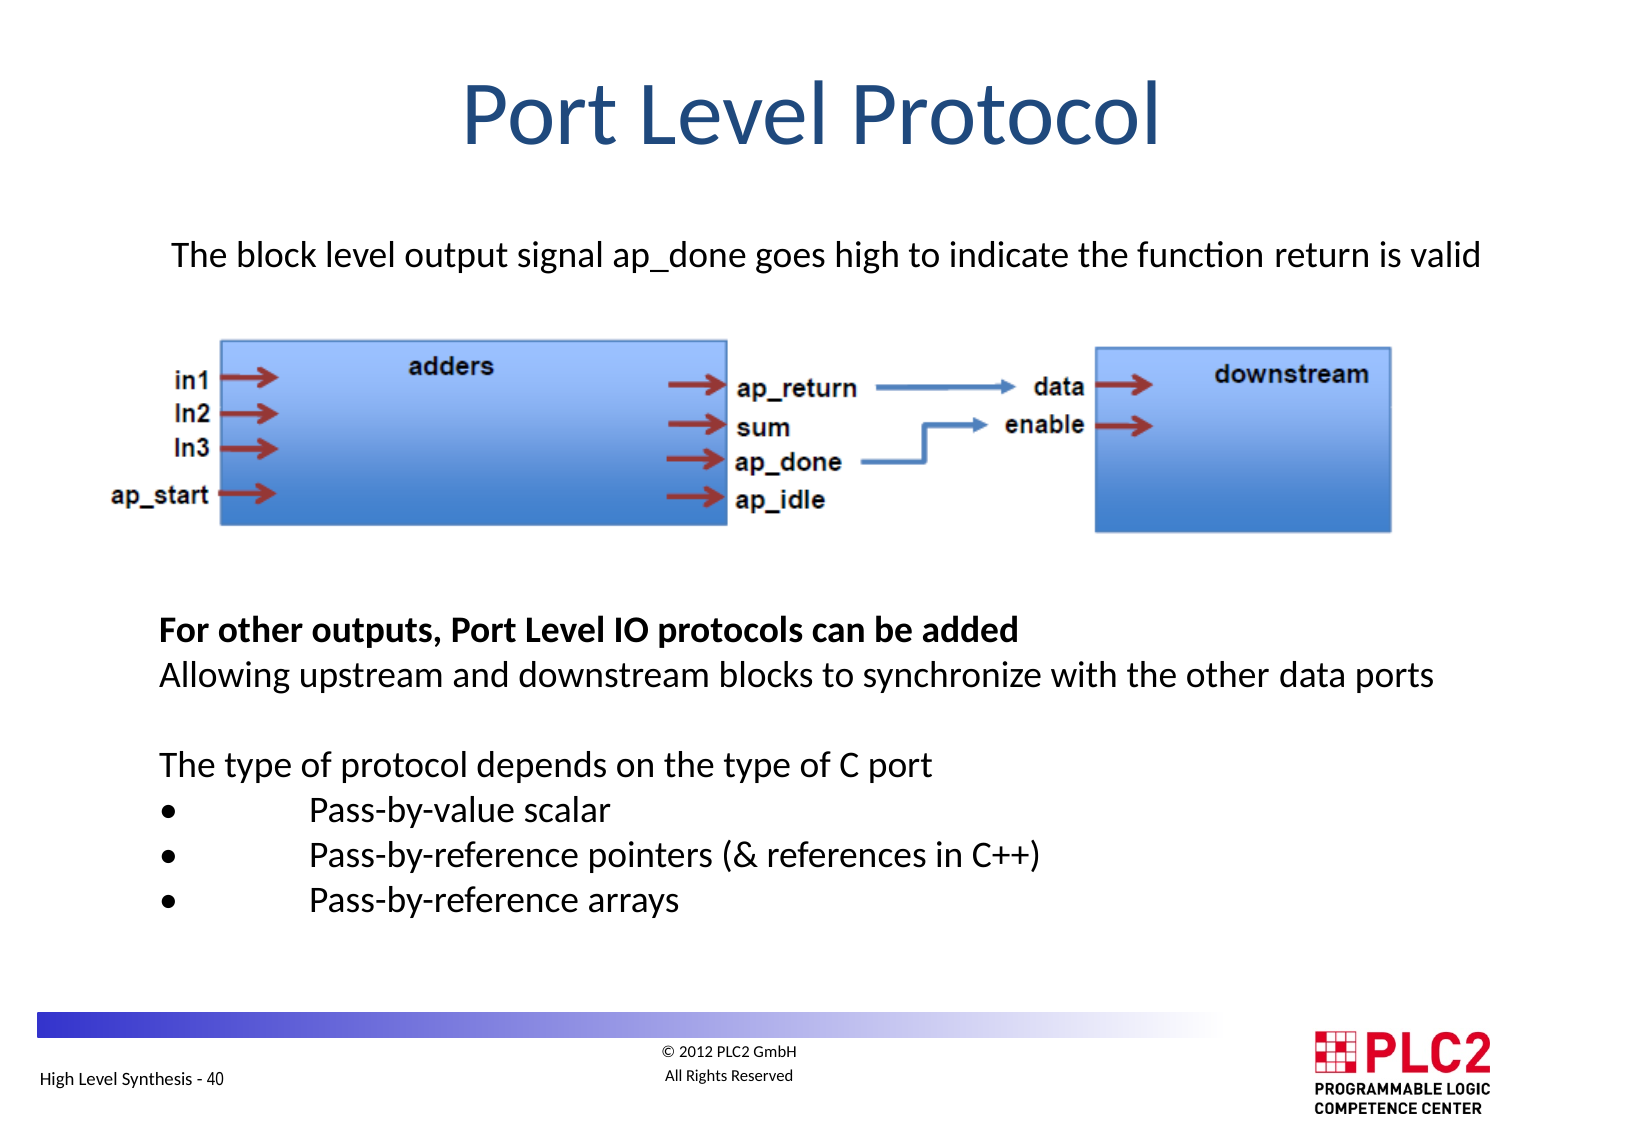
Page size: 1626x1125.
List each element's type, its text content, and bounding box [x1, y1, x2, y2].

text_box For other outputs, Port Level IO protocols can be added Allowing upstream and downstream blocks to synchronize with the other data ports The type of protocol depends on the type of C port • Pass-by-value scalar • Pass-by-reference pointers (& references in C++) • Pass-by-reference arrays [144, 597, 1528, 928]
text_box Port Level Protocol [81, 45, 1544, 233]
picture [62, 292, 1437, 545]
text_box The block level output signal ap_done goes high to indicate the function return is valid [156, 222, 1516, 283]
picture [1312, 1028, 1490, 1114]
